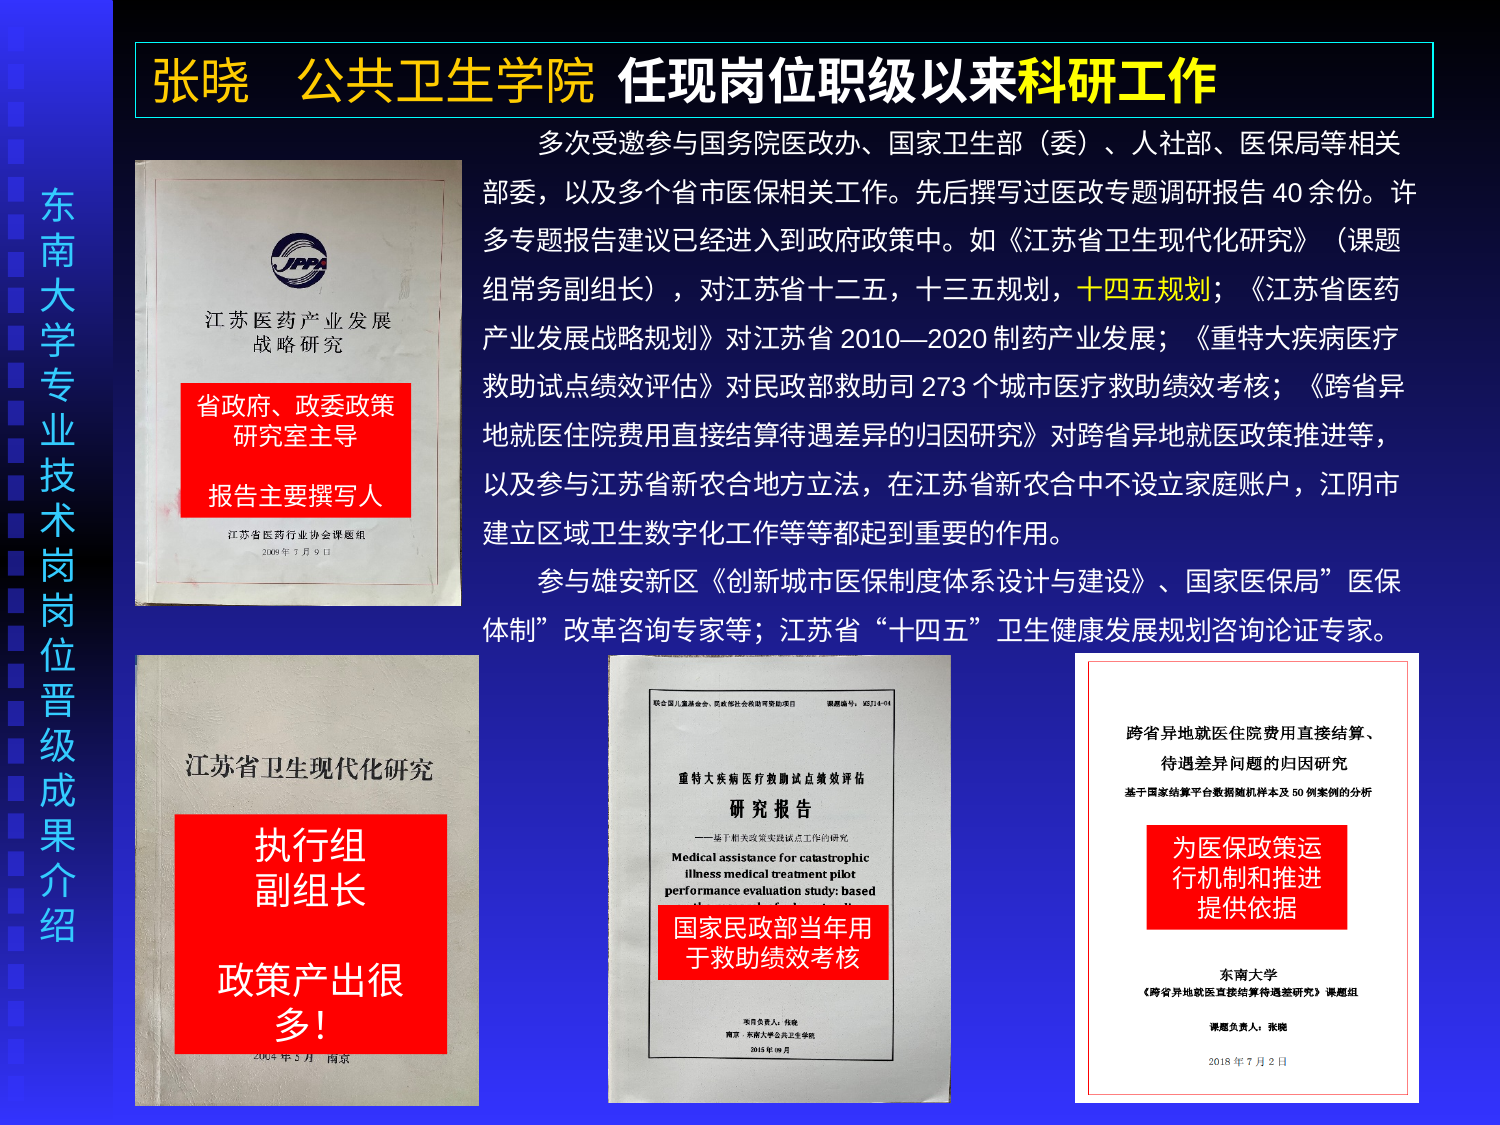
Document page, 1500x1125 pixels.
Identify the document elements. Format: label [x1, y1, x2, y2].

text_box [135, 42, 1438, 654]
text_box [135, 653, 1419, 1107]
